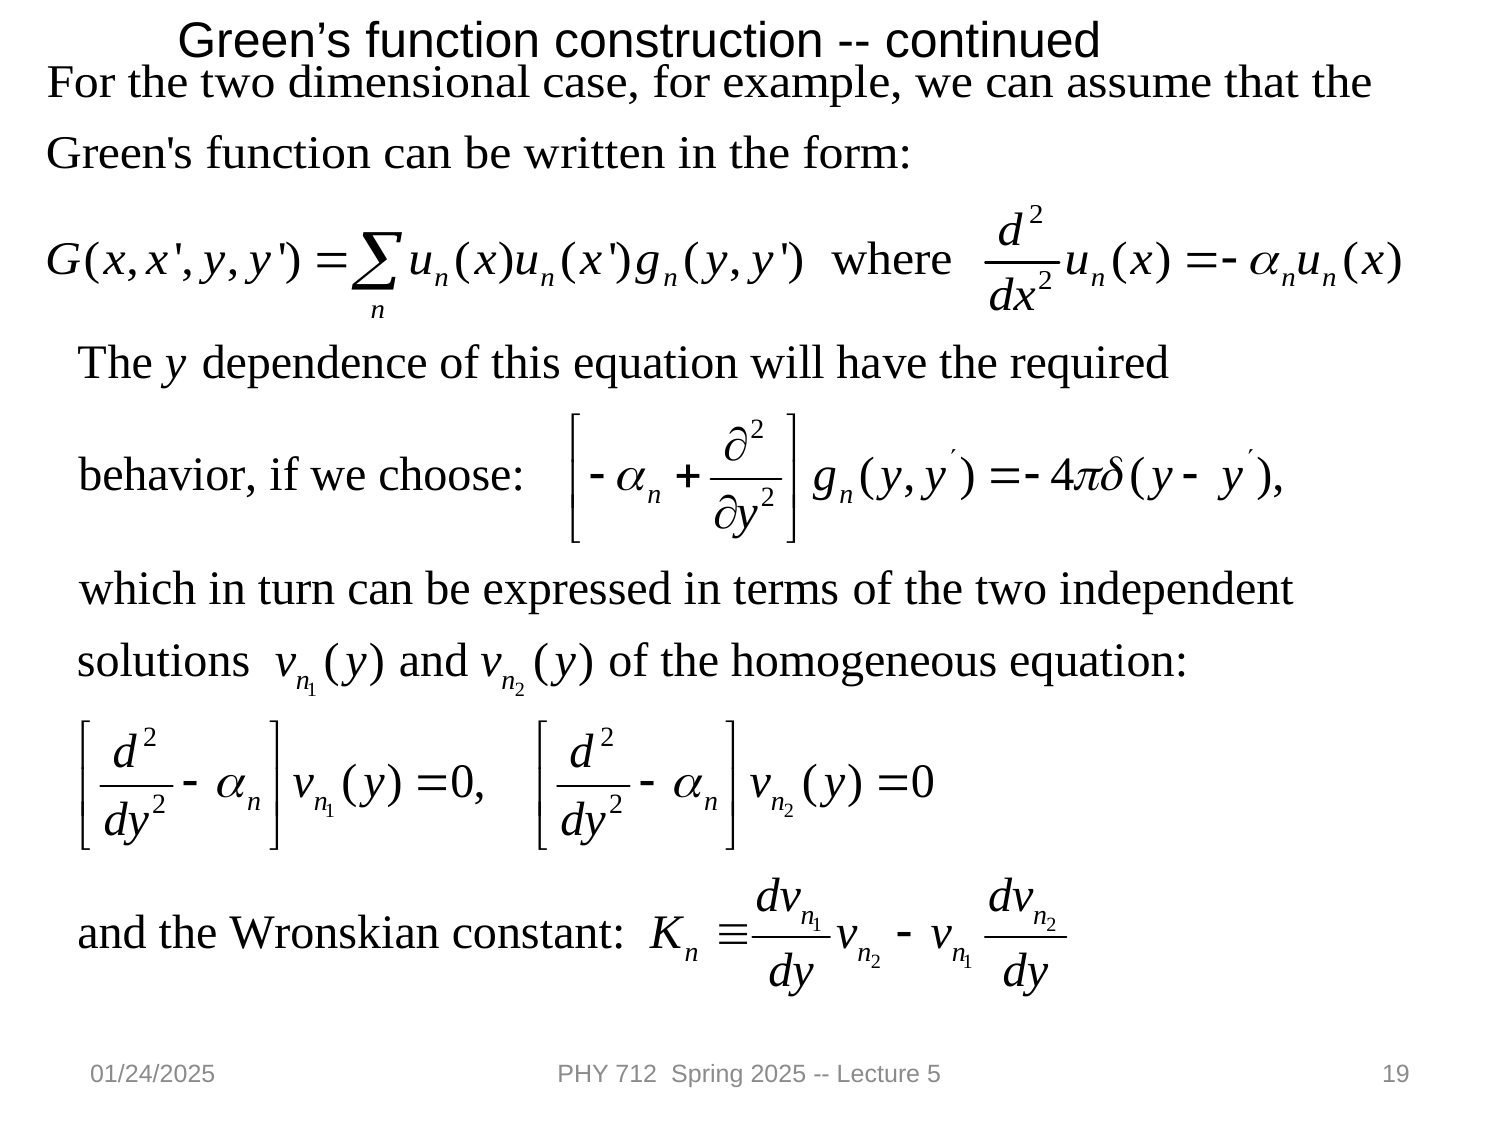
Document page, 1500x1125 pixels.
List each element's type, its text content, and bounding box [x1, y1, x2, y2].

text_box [73, 337, 1301, 1005]
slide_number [75, 1042, 425, 1103]
text_box Green’s function construction -- continued [162, 0, 1338, 57]
slide_number 19 [1074, 1042, 1425, 1103]
footer PHY 712 Spring 2025 -- Lecture 5 [512, 1042, 988, 1103]
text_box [41, 58, 1409, 326]
